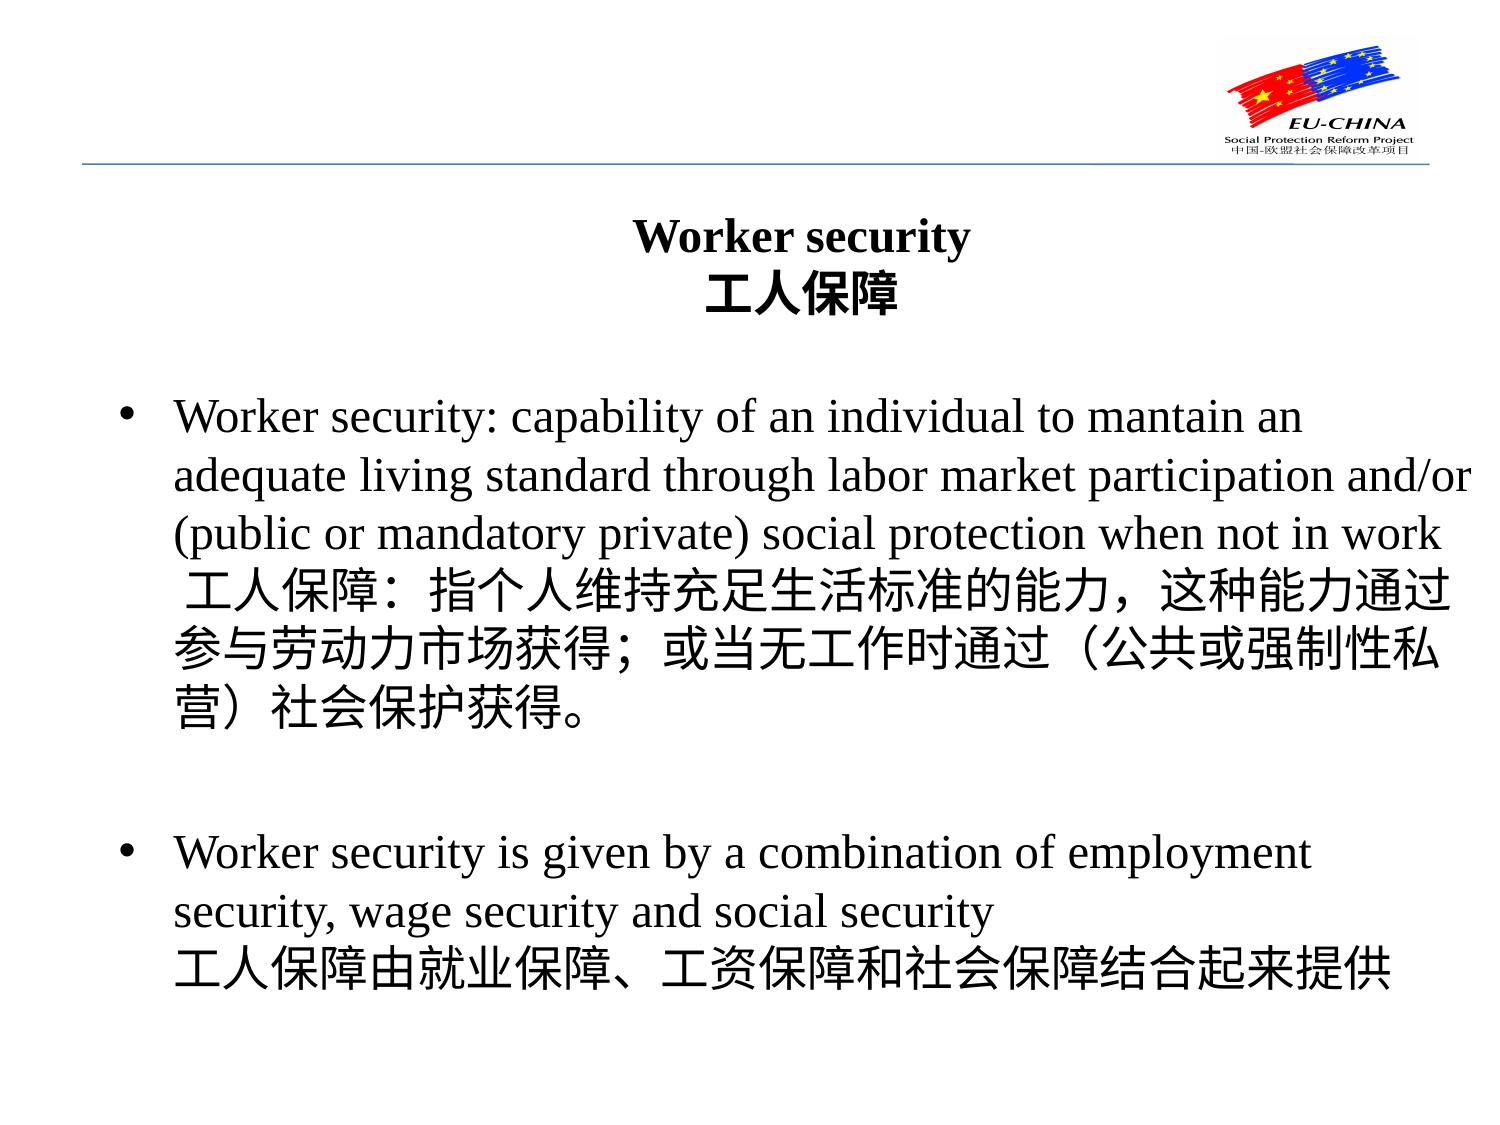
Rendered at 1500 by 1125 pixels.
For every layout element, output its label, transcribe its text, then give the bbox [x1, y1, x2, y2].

picture [1218, 35, 1421, 163]
list Worker security 工人保障 Worker security: capability of an individual to mantain an adequate living standard through labor market participation and/or (public or mandatory private) social protection when not in work 工人保障：指个人维持充足生活标准的能力，这种能力通过参与劳动力市场获得；或当无工作时通过（公共或强制性私营）社会保护获得。 Worker security is given by a combination of employment security, wage security and social security 工人保障由就业保障、工资保障和社会保障结合起来提供 [46, 196, 1500, 1033]
